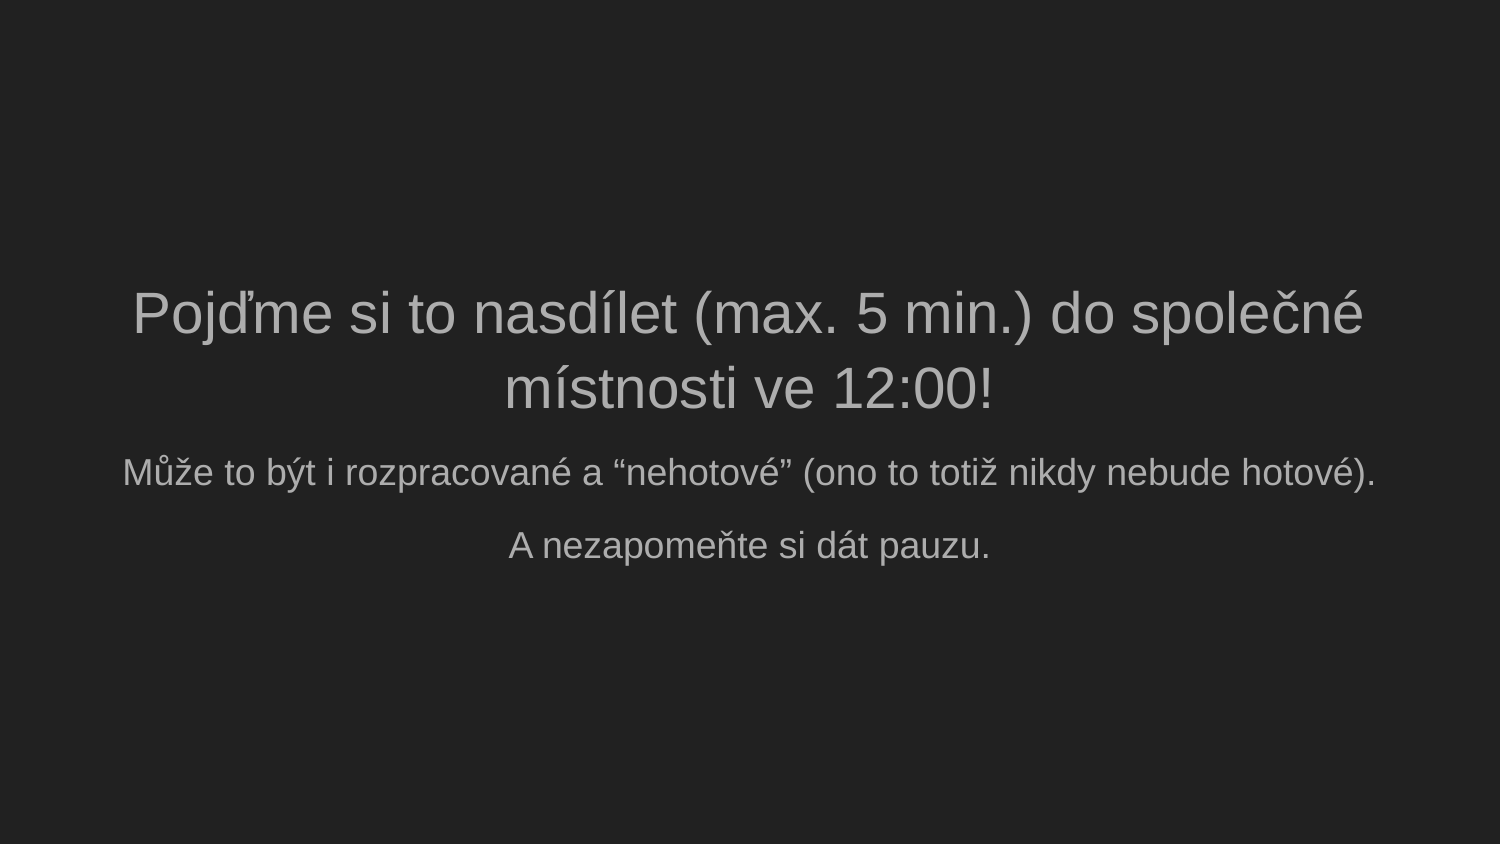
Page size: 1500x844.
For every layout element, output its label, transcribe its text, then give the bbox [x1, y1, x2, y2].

list Pojďme si to nasdílet (max. 5 min.) do společné místnosti ve 12:00! Může to být i rozpracované a “nehotové” (ono to totiž nikdy nebude hotové). A nezapomeňte si dát pauzu. [51, 189, 1449, 750]
